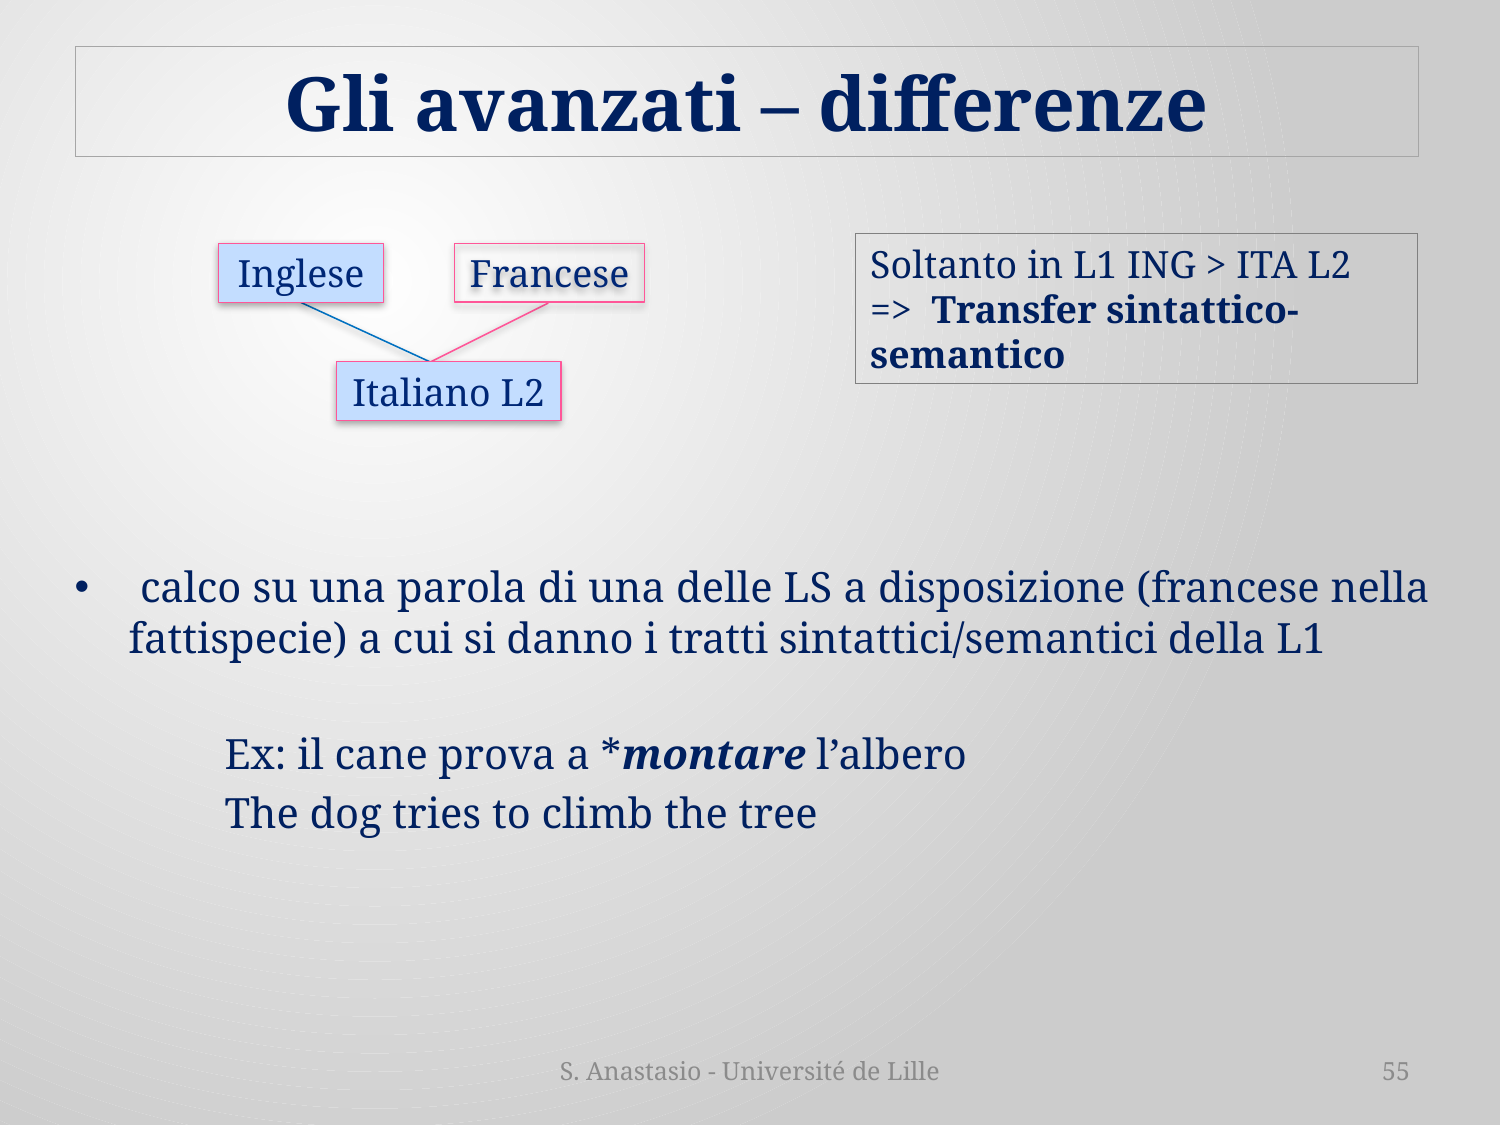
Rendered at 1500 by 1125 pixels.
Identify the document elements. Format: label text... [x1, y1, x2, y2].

footer S. Anastasio - Université de Lille [512, 1042, 988, 1103]
text_box Italiano L2 [336, 361, 562, 421]
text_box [300, 302, 429, 362]
text_box Soltanto in L1 ING > ITA L2 => Transfer sintattico-semantico [855, 233, 1418, 384]
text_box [430, 302, 549, 362]
text_box Francese [454, 243, 645, 303]
text_box Inglese [218, 243, 384, 303]
slide_number 55 [1074, 1042, 1425, 1103]
list calco su una parola di una delle LS a disposizione (francese nella fattispecie) a cui si danno i tratti sintattici/semantici della L1 Ex: il cane prova a *montare l’albero The dog tries to climb the tree [55, 553, 1445, 917]
title Gli avanzati – differenze [75, 46, 1419, 157]
